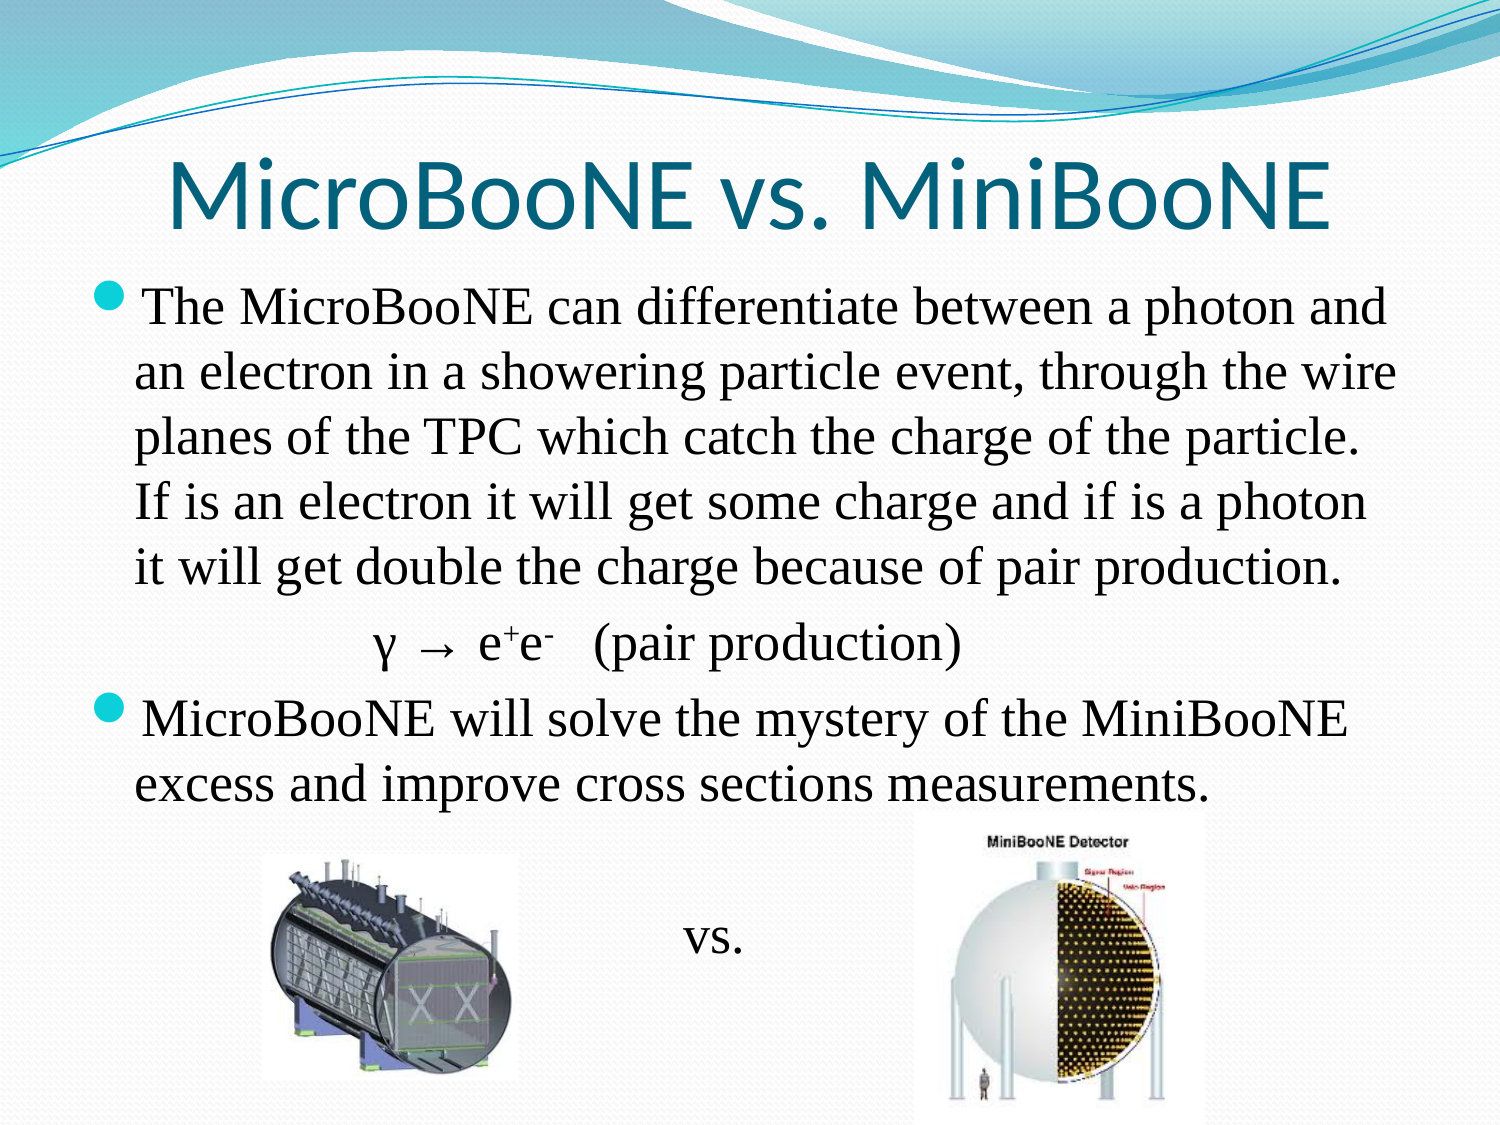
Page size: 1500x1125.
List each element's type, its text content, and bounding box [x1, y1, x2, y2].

title MicroBooNE vs. MiniBooNE [75, 62, 1425, 250]
list The MicroBooNE can differentiate between a photon and an electron in a showering particle event, through the wire planes of the TPC which catch the charge of the particle. If is an electron it will get some charge and if is a photon it will get double the charge because of pair production. γ → e+e- (pair production) MicroBooNE will solve the mystery of the MiniBooNE excess and improve cross sections measurements. vs. [75, 262, 1425, 983]
picture [262, 854, 518, 1080]
picture [914, 812, 1205, 1125]
